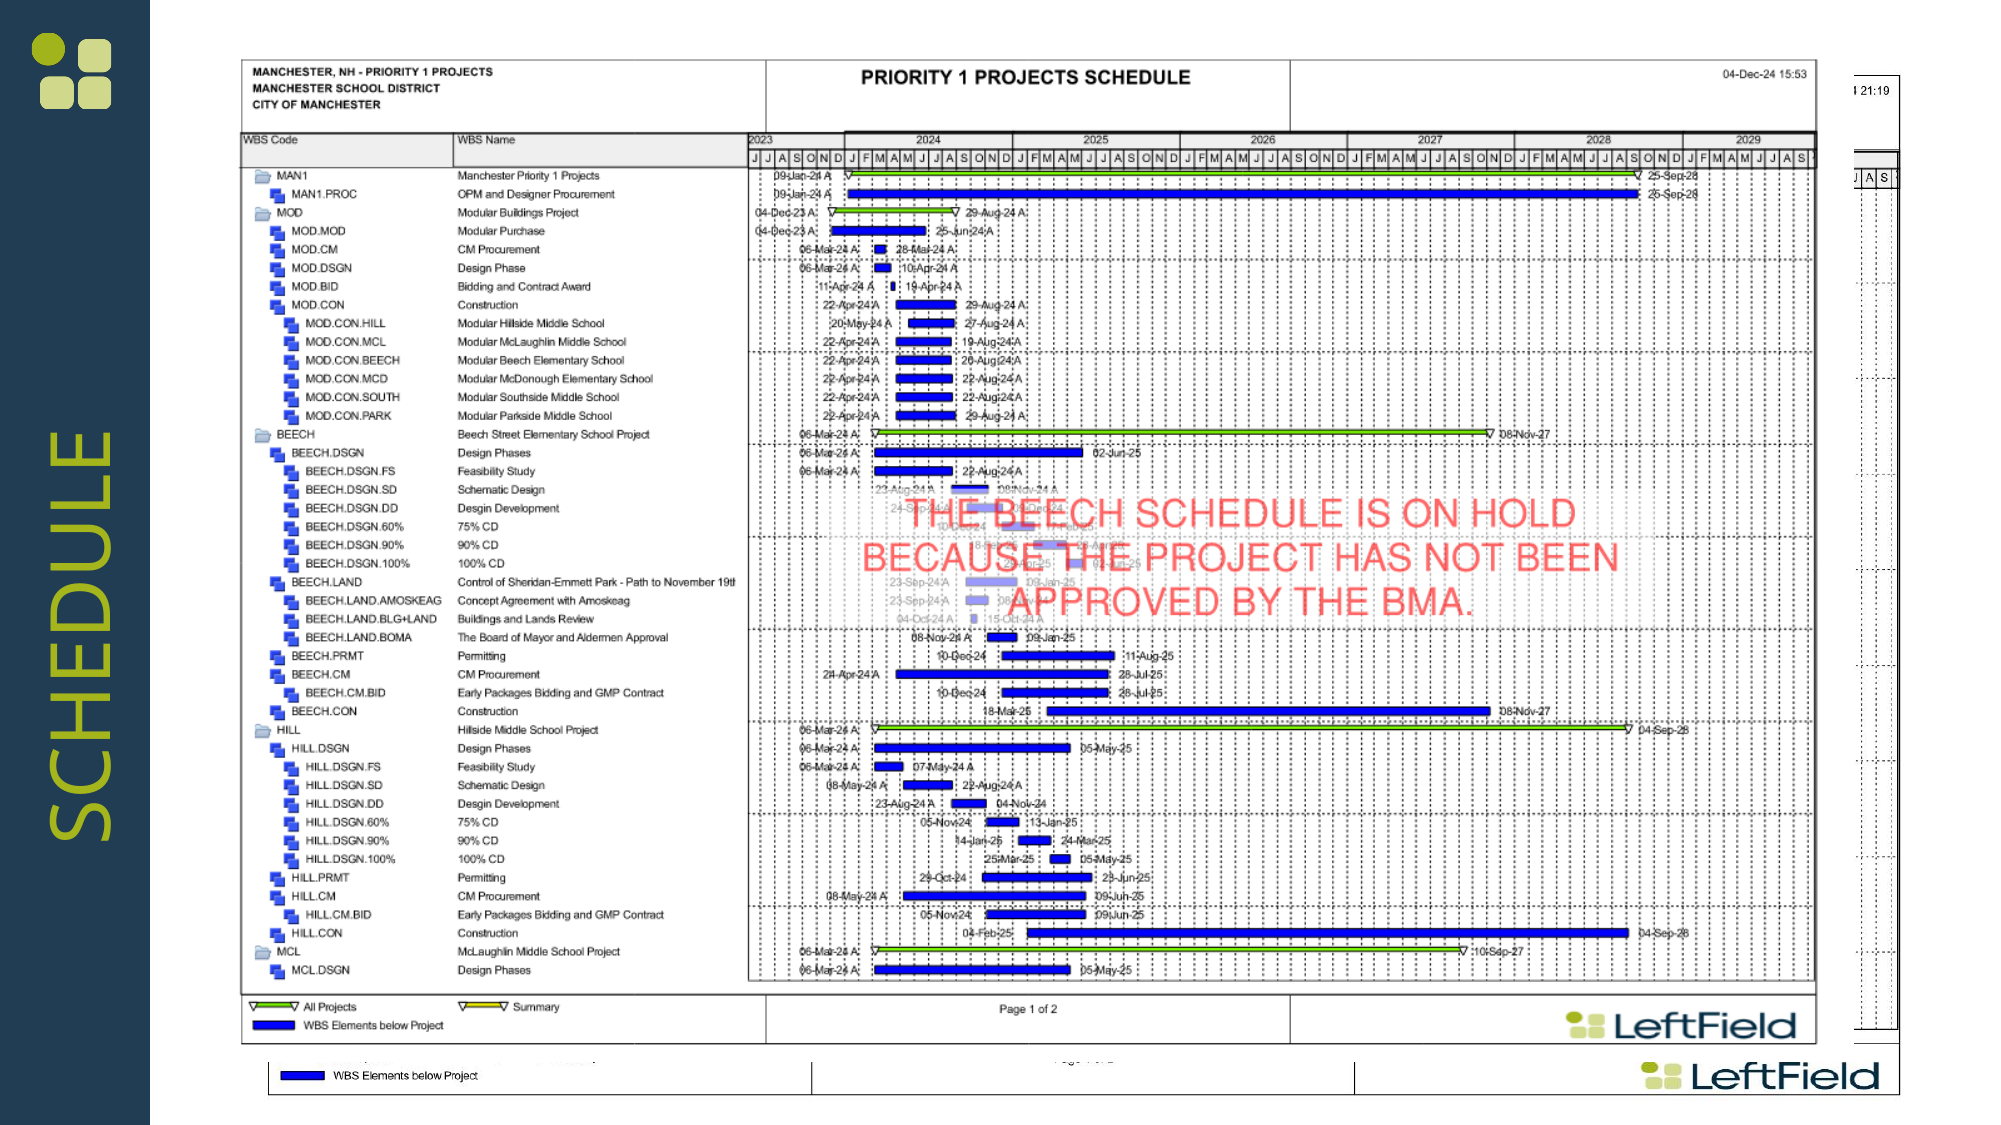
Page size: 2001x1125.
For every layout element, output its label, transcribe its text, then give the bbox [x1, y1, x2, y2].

picture [210, 27, 1916, 1105]
picture [31, 33, 112, 109]
text_box SCHEDULE [13, 148, 142, 1125]
